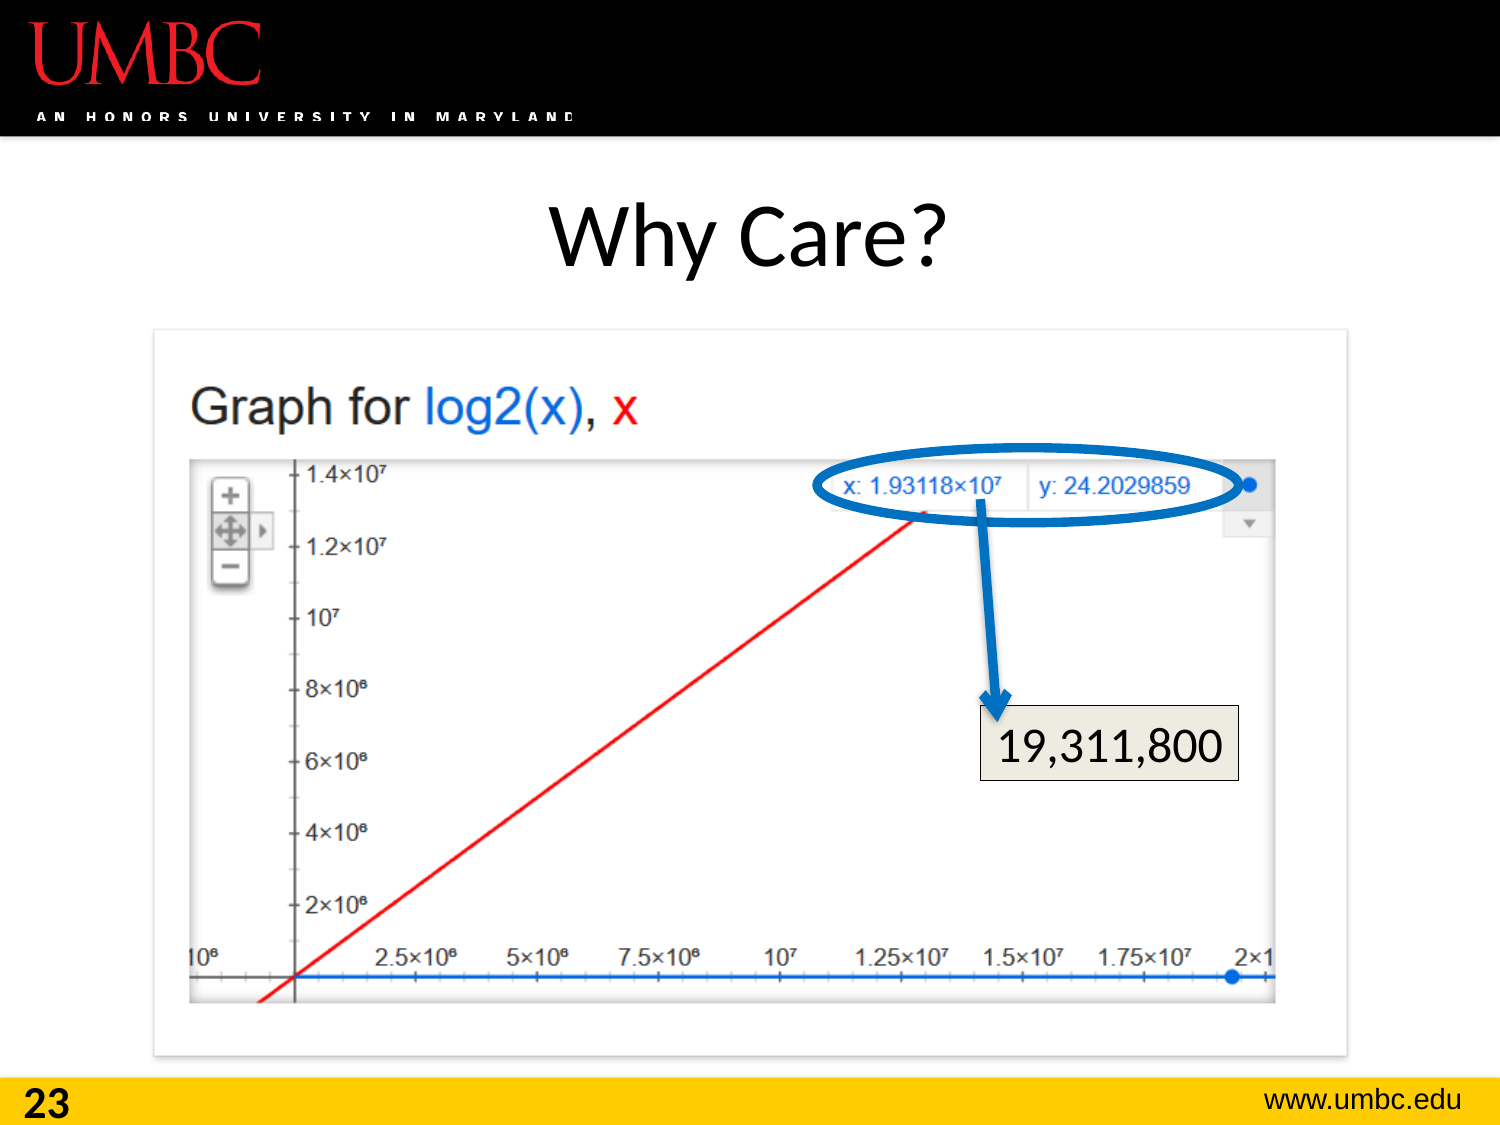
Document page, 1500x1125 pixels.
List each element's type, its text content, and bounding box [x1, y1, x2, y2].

slide_number 23 [0, 1065, 94, 1125]
title Why Care? [75, 136, 1425, 324]
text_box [980, 498, 998, 723]
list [146, 323, 1354, 1066]
